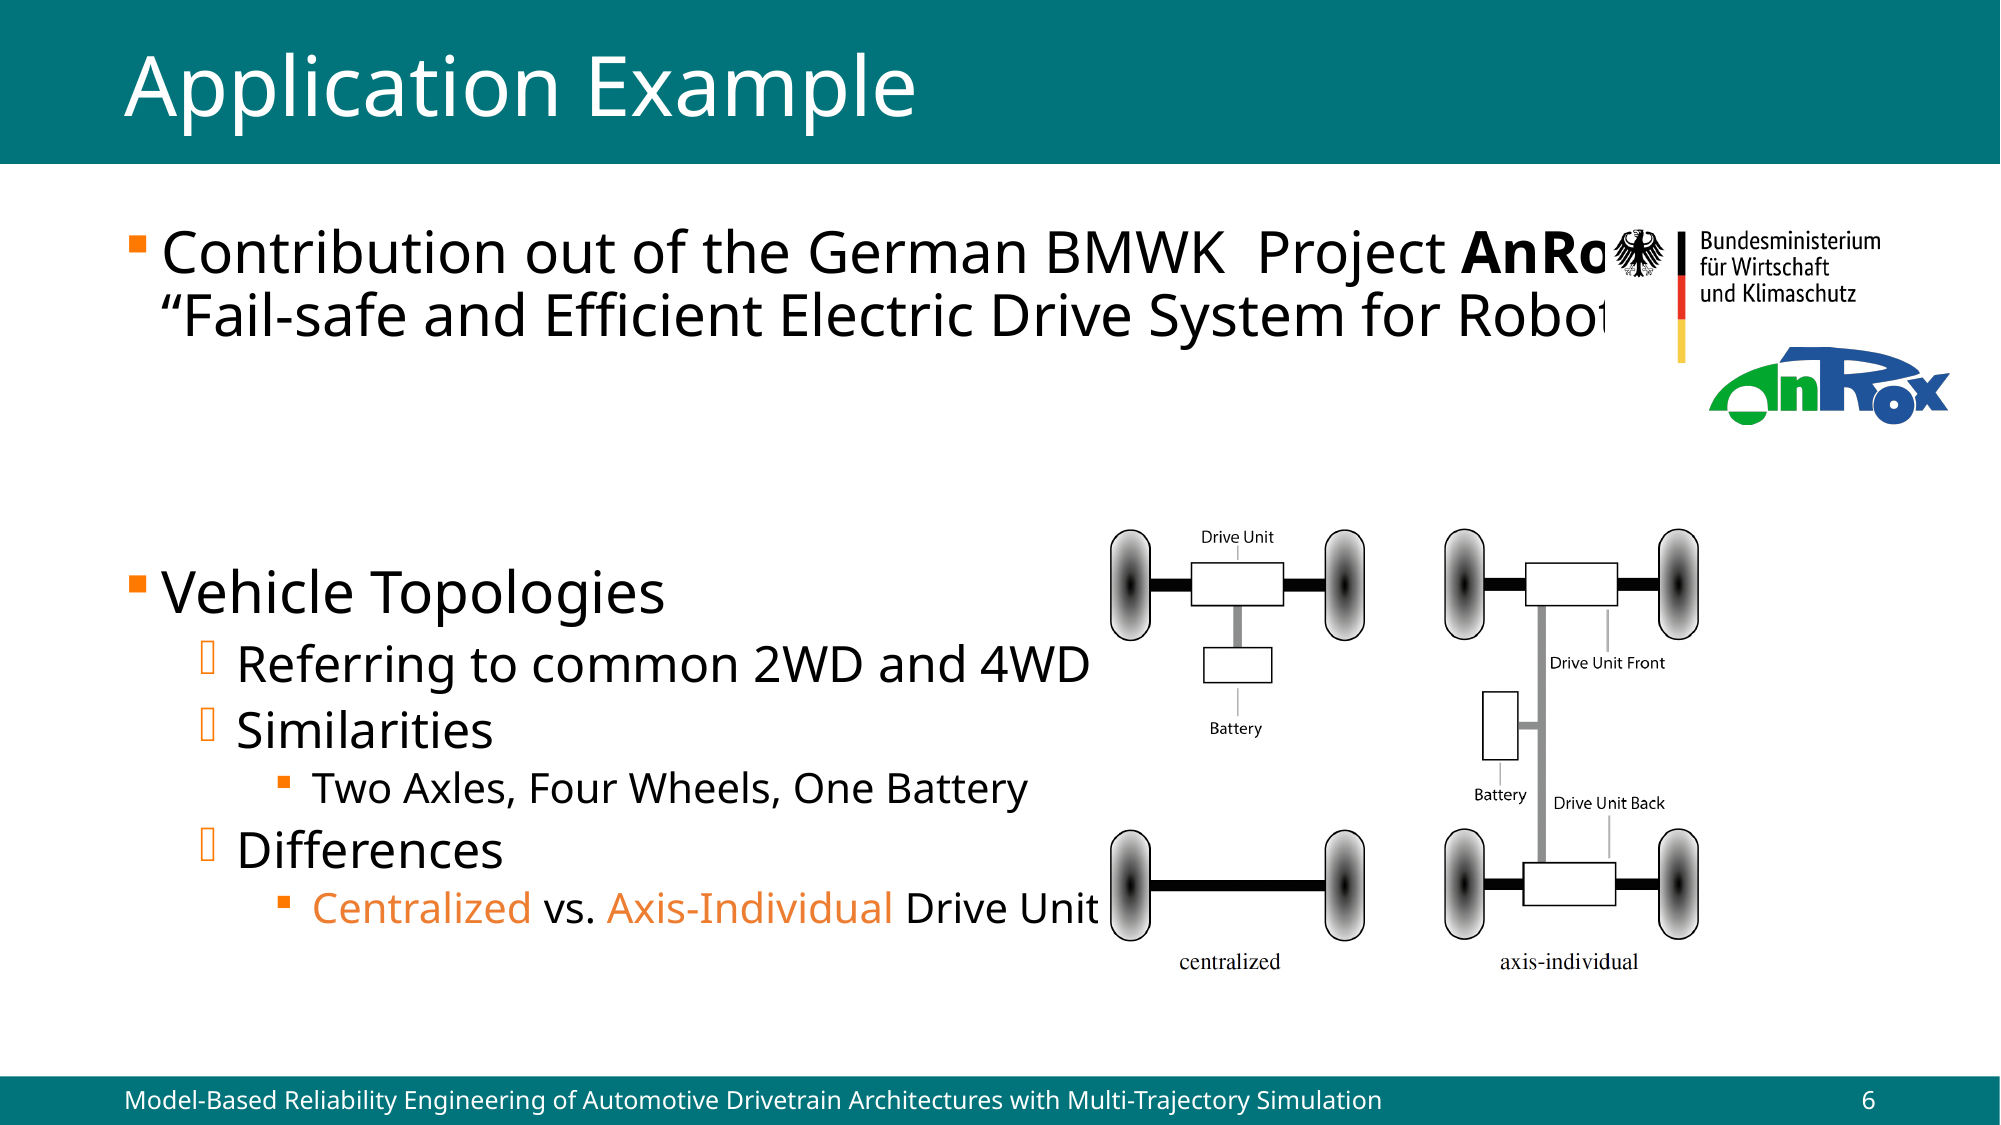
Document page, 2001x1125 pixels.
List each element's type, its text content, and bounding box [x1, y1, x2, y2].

picture [1097, 520, 1710, 982]
title Application Example [109, 18, 1891, 142]
list Contribution out of the German BMWK Project AnRox on “Fail-safe and Efficient Electric Drive System for Robot Cabs“ Vehicle Topologies Referring to common 2WD and 4WD Similarities Two Axles, Four Wheels, One Battery Differences Centralized vs. Axis-Individual Drive Units [109, 216, 1930, 1049]
picture [1605, 222, 1950, 425]
